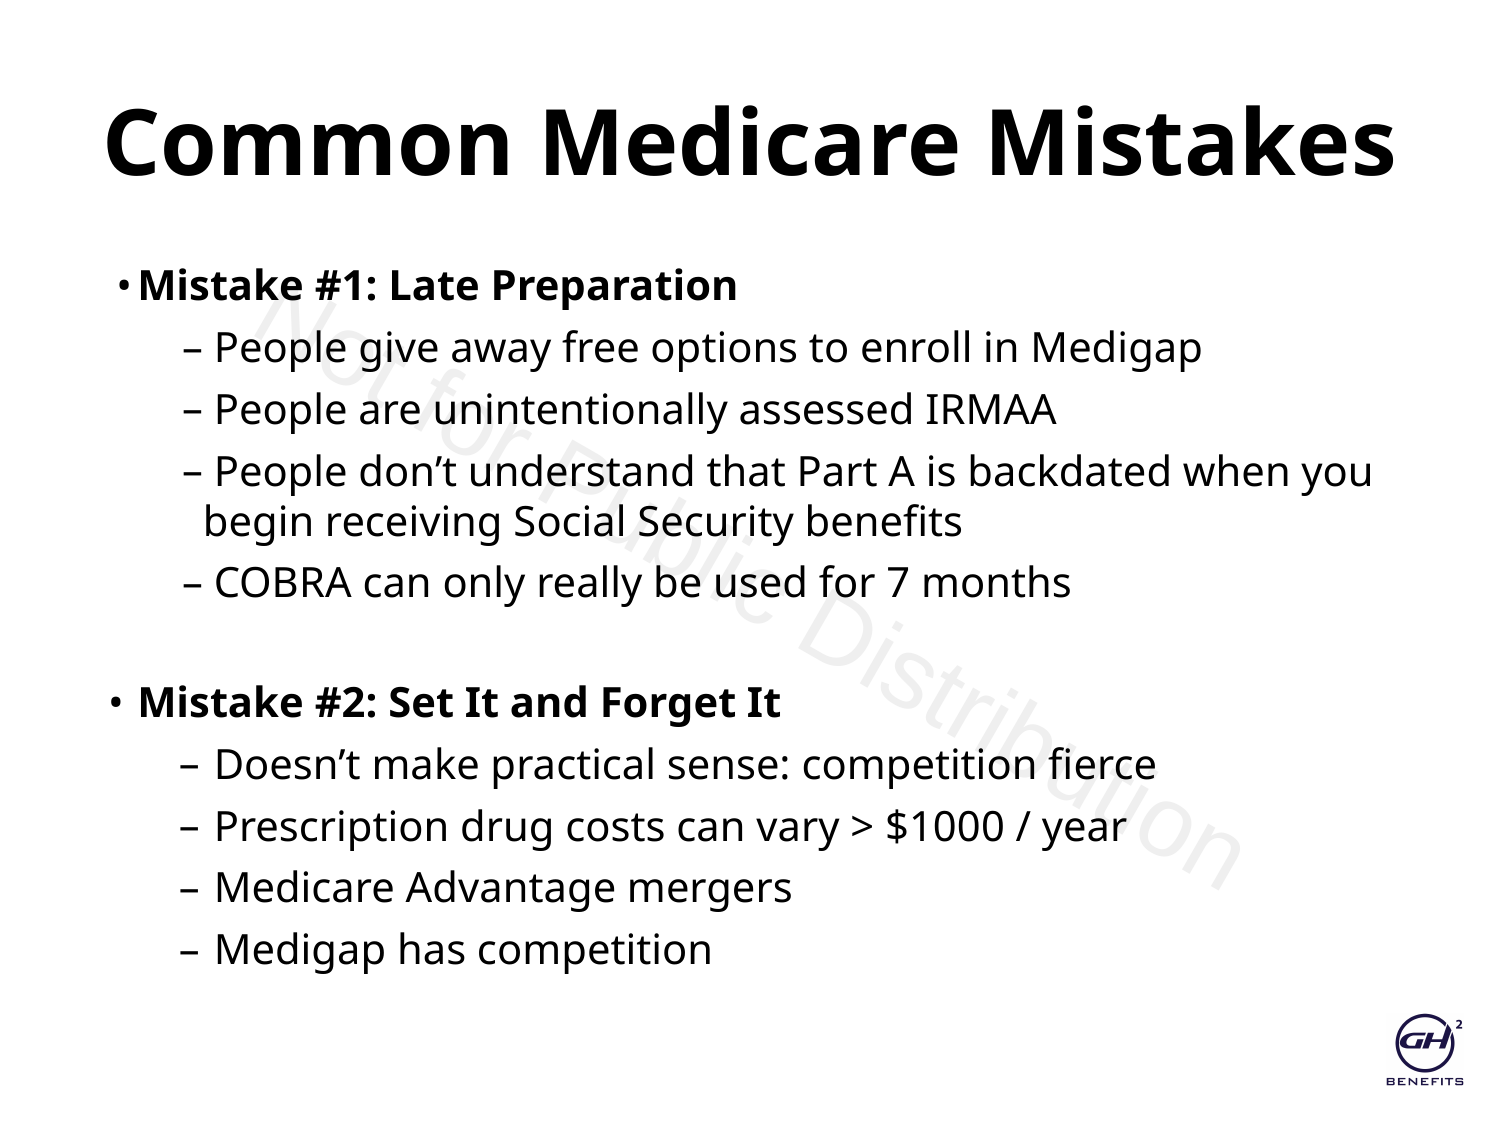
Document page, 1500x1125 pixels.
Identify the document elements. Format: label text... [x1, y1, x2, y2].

picture [1386, 1013, 1464, 1087]
list Mistake #1: Late Preparation People give away free options to enroll in Medigap People are unintentionally assessed IRMAA People don’t understand that Part A is backdated when you begin receiving Social Security benefits COBRA can only really be used for 7 months Mistake #2: Set It and Forget It Doesn’t make practical sense: competition fierce Prescription drug costs can vary > $1000 / year Medicare Advantage mergers Medigap has competition [66, 244, 1417, 957]
title Common Medicare Mistakes [75, 45, 1425, 233]
